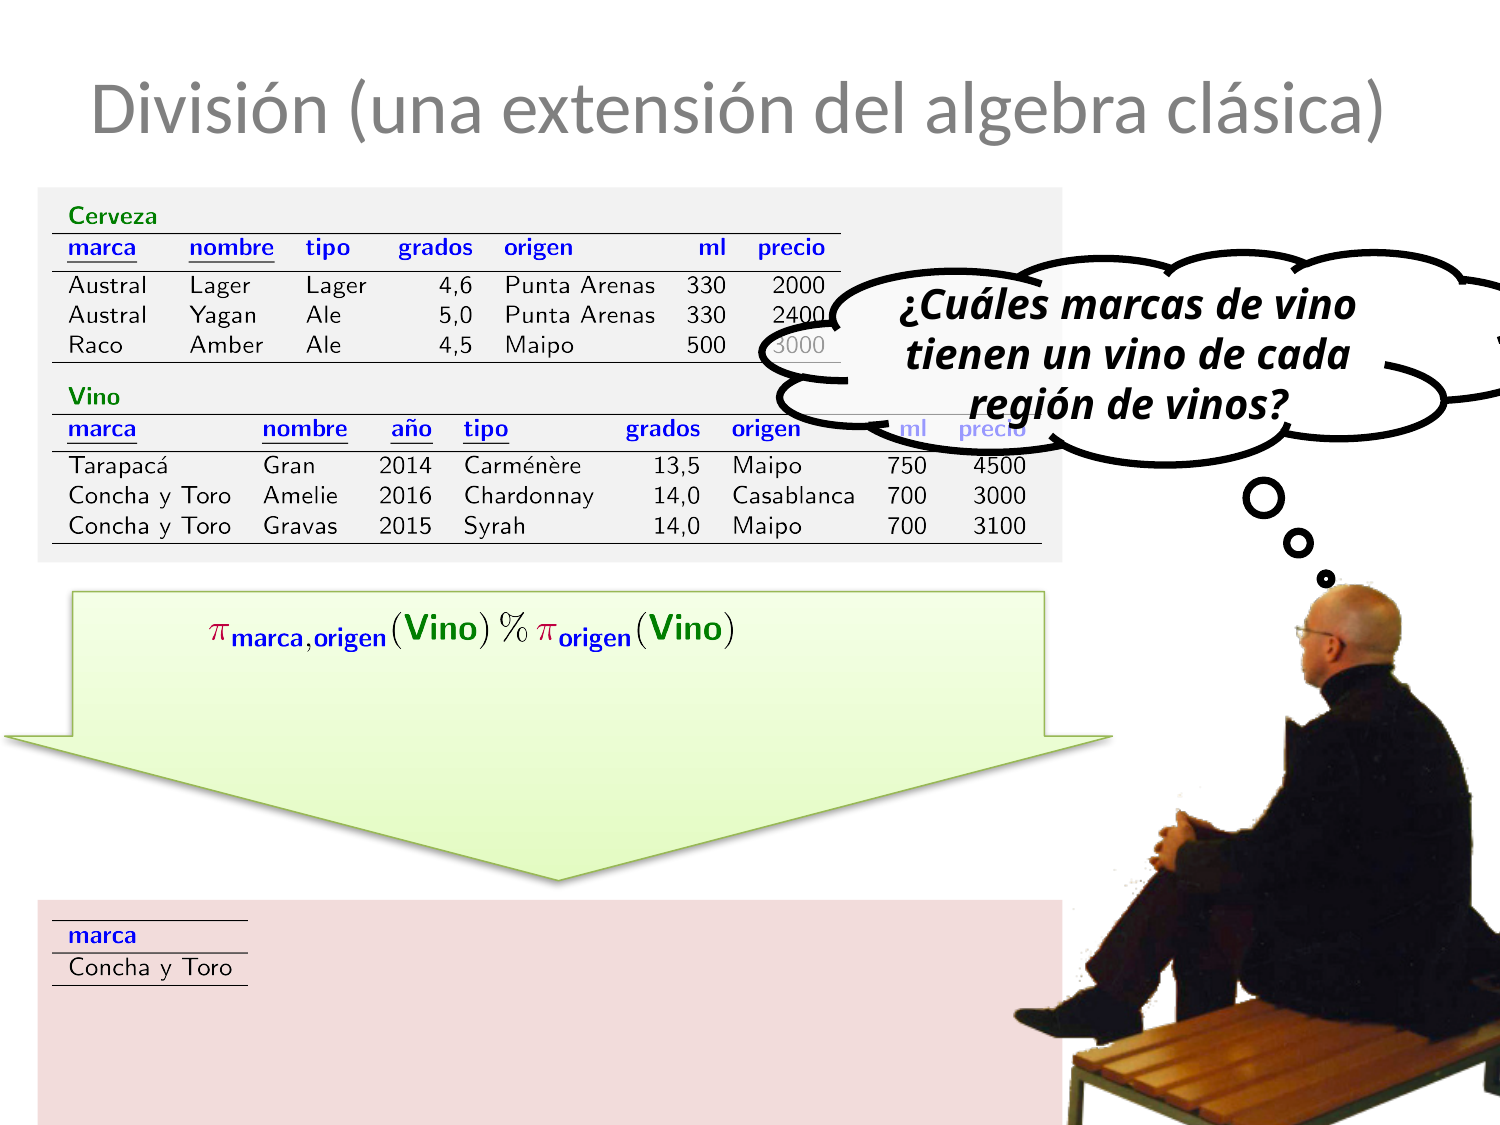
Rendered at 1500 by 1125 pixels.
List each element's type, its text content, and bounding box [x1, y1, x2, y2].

picture [52, 920, 248, 986]
text_box ¿Cuáles marcas de vino tienen un vino de cada región de vinos? [1243, 478, 1284, 518]
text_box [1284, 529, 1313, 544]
title División (una extensión del algebra clásica) [75, 45, 1425, 163]
text_box [35, 898, 1004, 1125]
picture [52, 387, 1042, 544]
picture [52, 206, 841, 363]
picture [209, 612, 733, 653]
text_box [3, 590, 1004, 882]
picture [1009, 545, 1500, 1125]
text_box ¿Cuáles marcas de vino tienen un vino de cada región de vinos? [777, 250, 1500, 468]
text_box [35, 185, 1065, 564]
